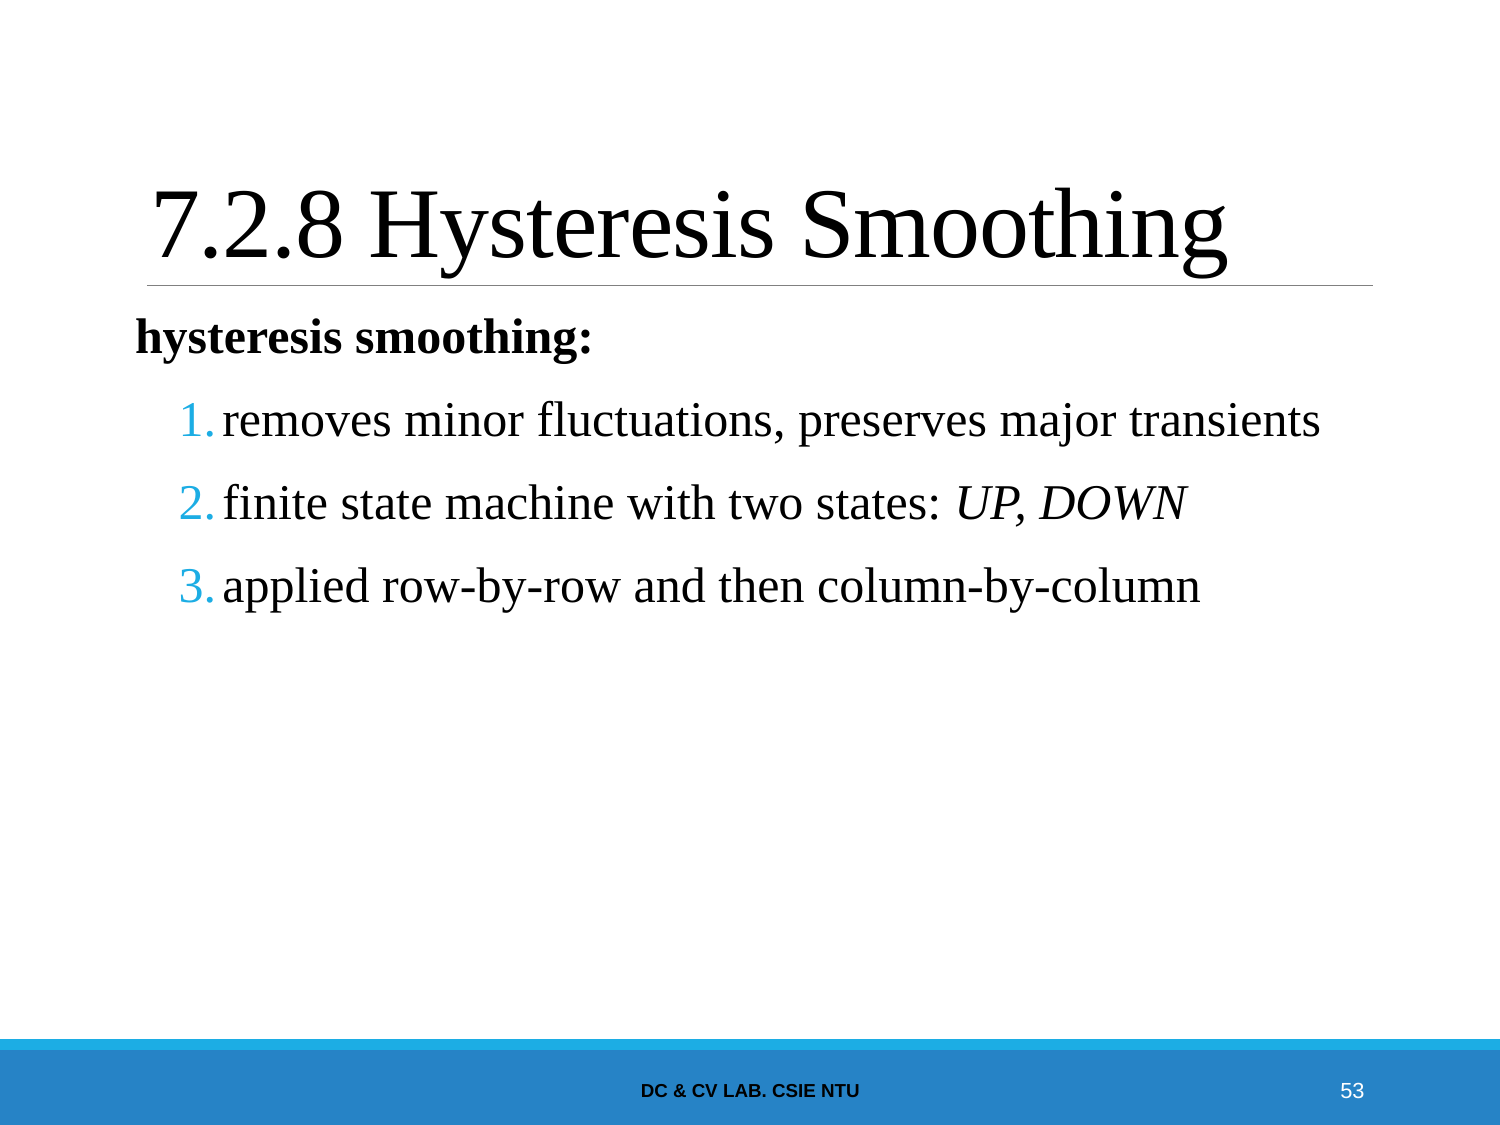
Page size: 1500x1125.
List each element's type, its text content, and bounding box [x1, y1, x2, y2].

list hysteresis smoothing: removes minor fluctuations, preserves major transients finite state machine with two states: UP, DOWN applied row-by-row and then column-by-column [135, 302, 1373, 963]
footer DC & CV Lab. CSIE NTU [453, 1059, 1047, 1120]
slide_number 53 [1218, 1059, 1380, 1120]
title 7.2.8 Hysteresis Smoothing [135, 47, 1373, 285]
